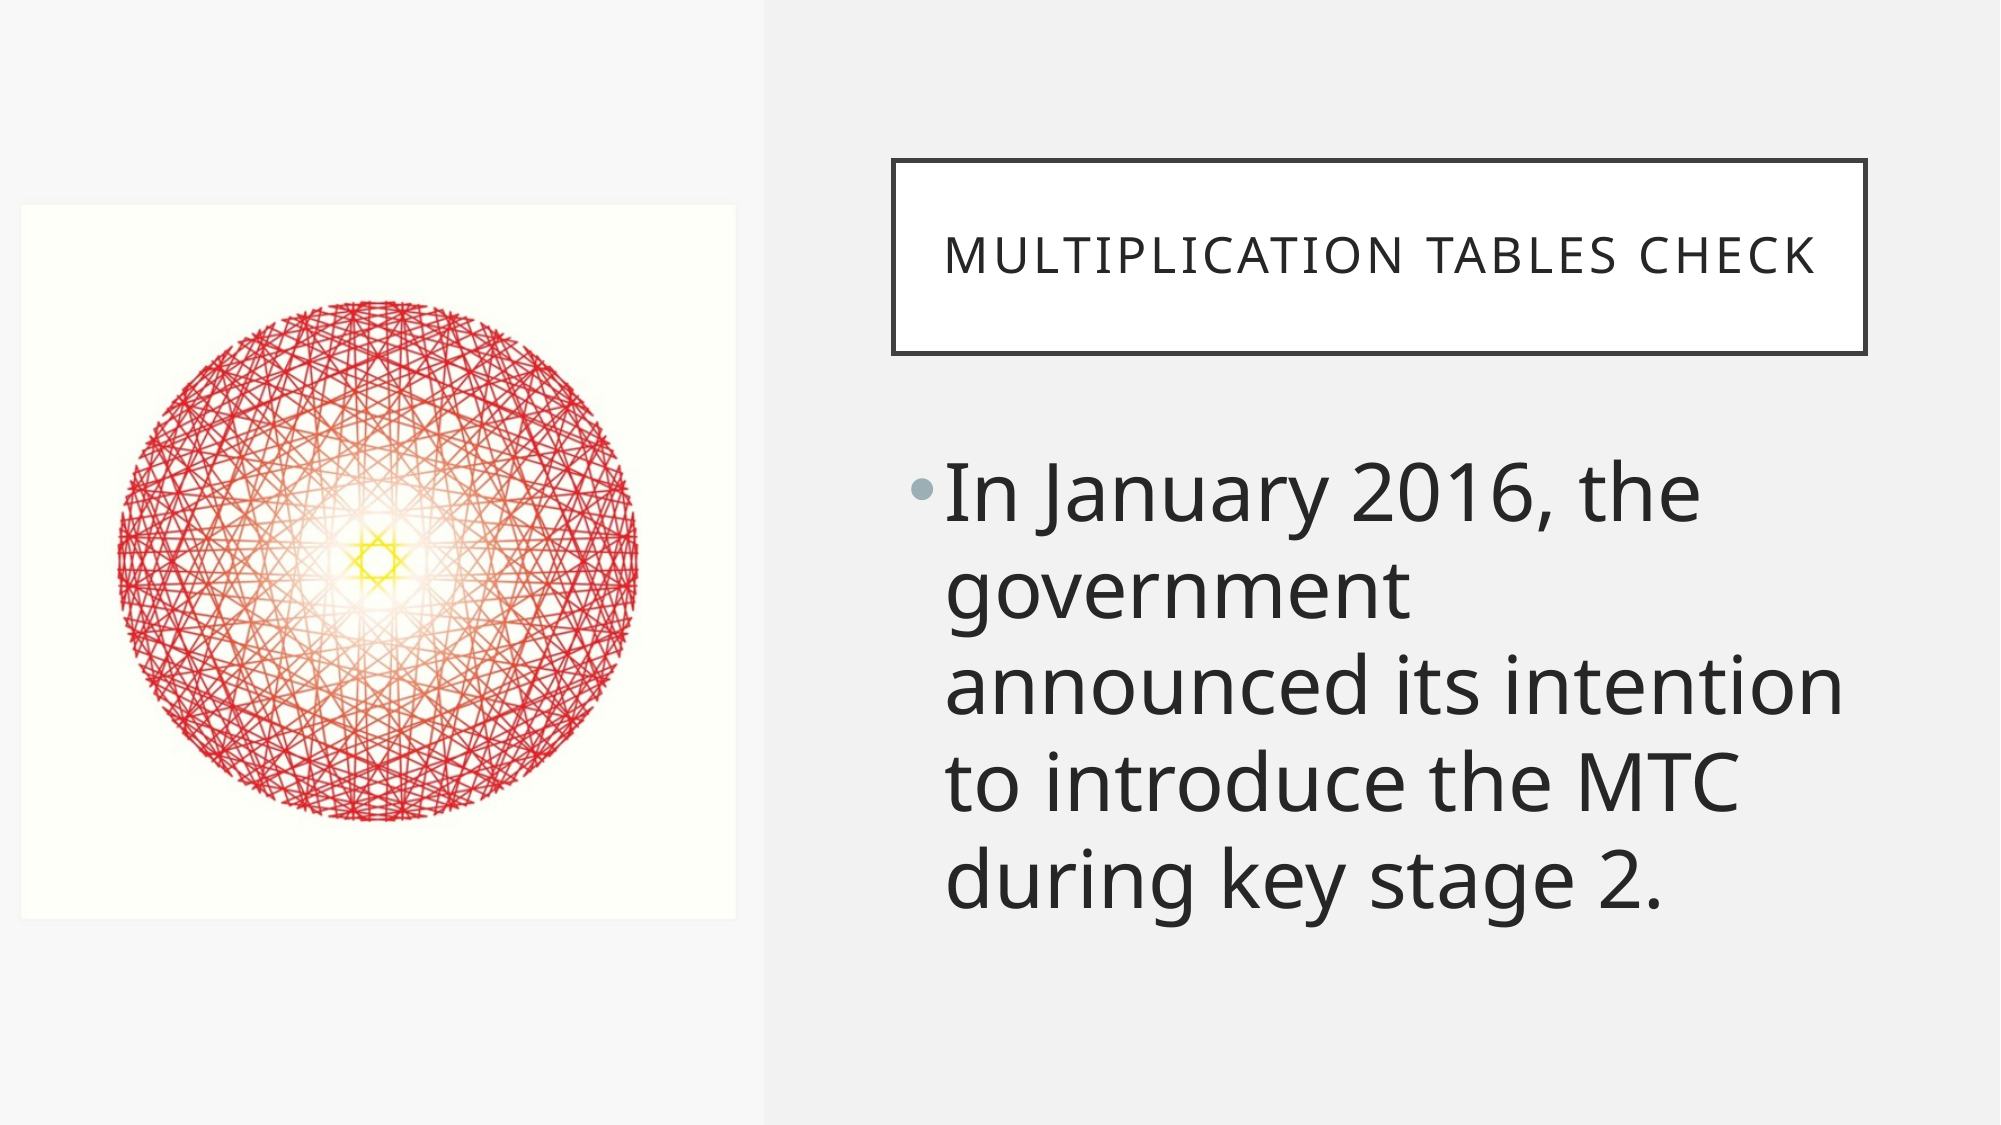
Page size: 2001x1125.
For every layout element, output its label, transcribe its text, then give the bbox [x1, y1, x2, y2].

title Multiplication tables check [891, 158, 1868, 356]
picture [0, 0, 764, 1125]
list In January 2016, the government announced its intention to introduce the MTC during key stage 2. [893, 433, 1866, 968]
